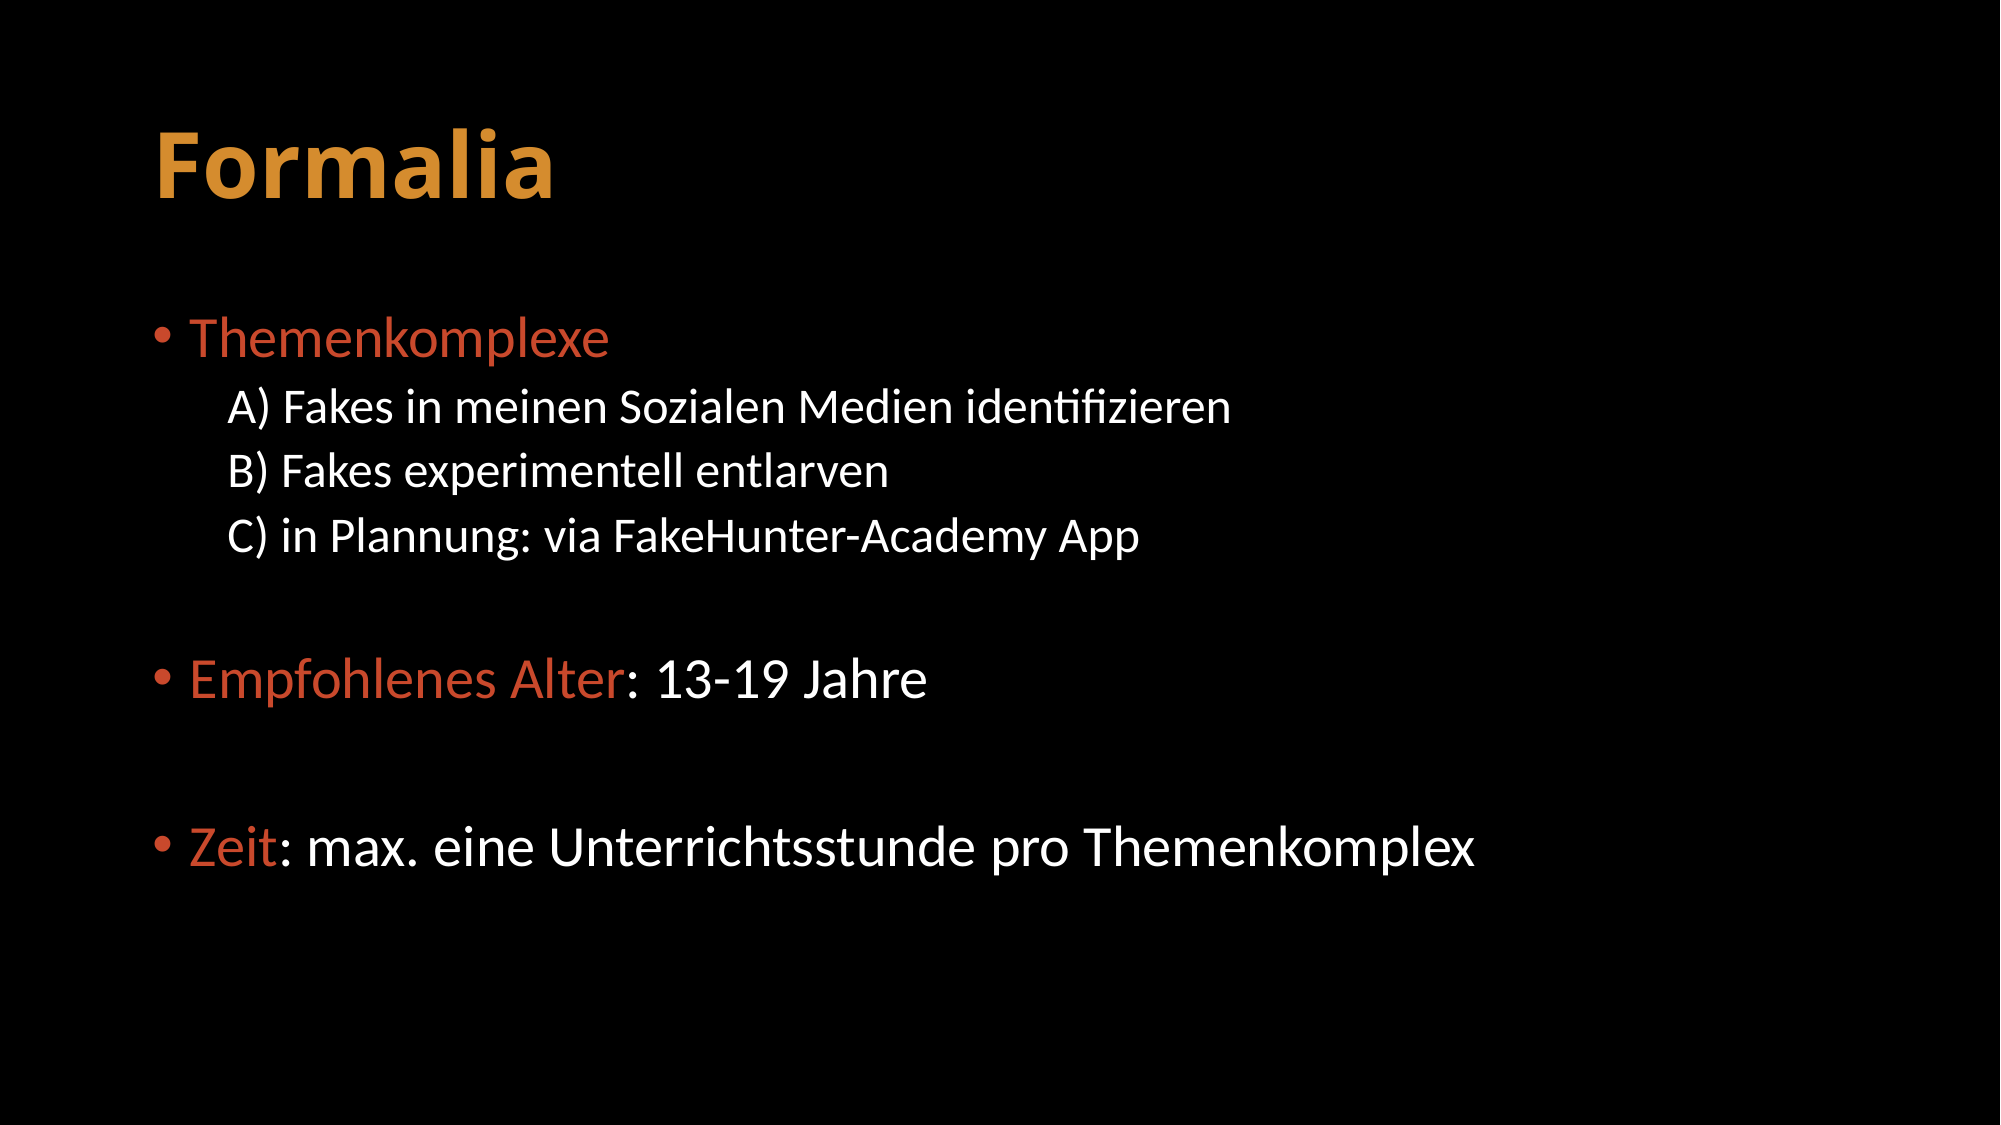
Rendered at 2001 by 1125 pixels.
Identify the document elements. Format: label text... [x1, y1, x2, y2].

list Themenkomplexe A) Fakes in meinen Sozialen Medien identifizieren B) Fakes experimentell entlarven C) in Plannung: via FakeHunter-Academy App Empfohlenes Alter: 13-19 Jahre Zeit: max. eine Unterrichtsstunde pro Themenkomplex [137, 299, 1863, 1014]
title Formalia [137, 59, 1863, 278]
